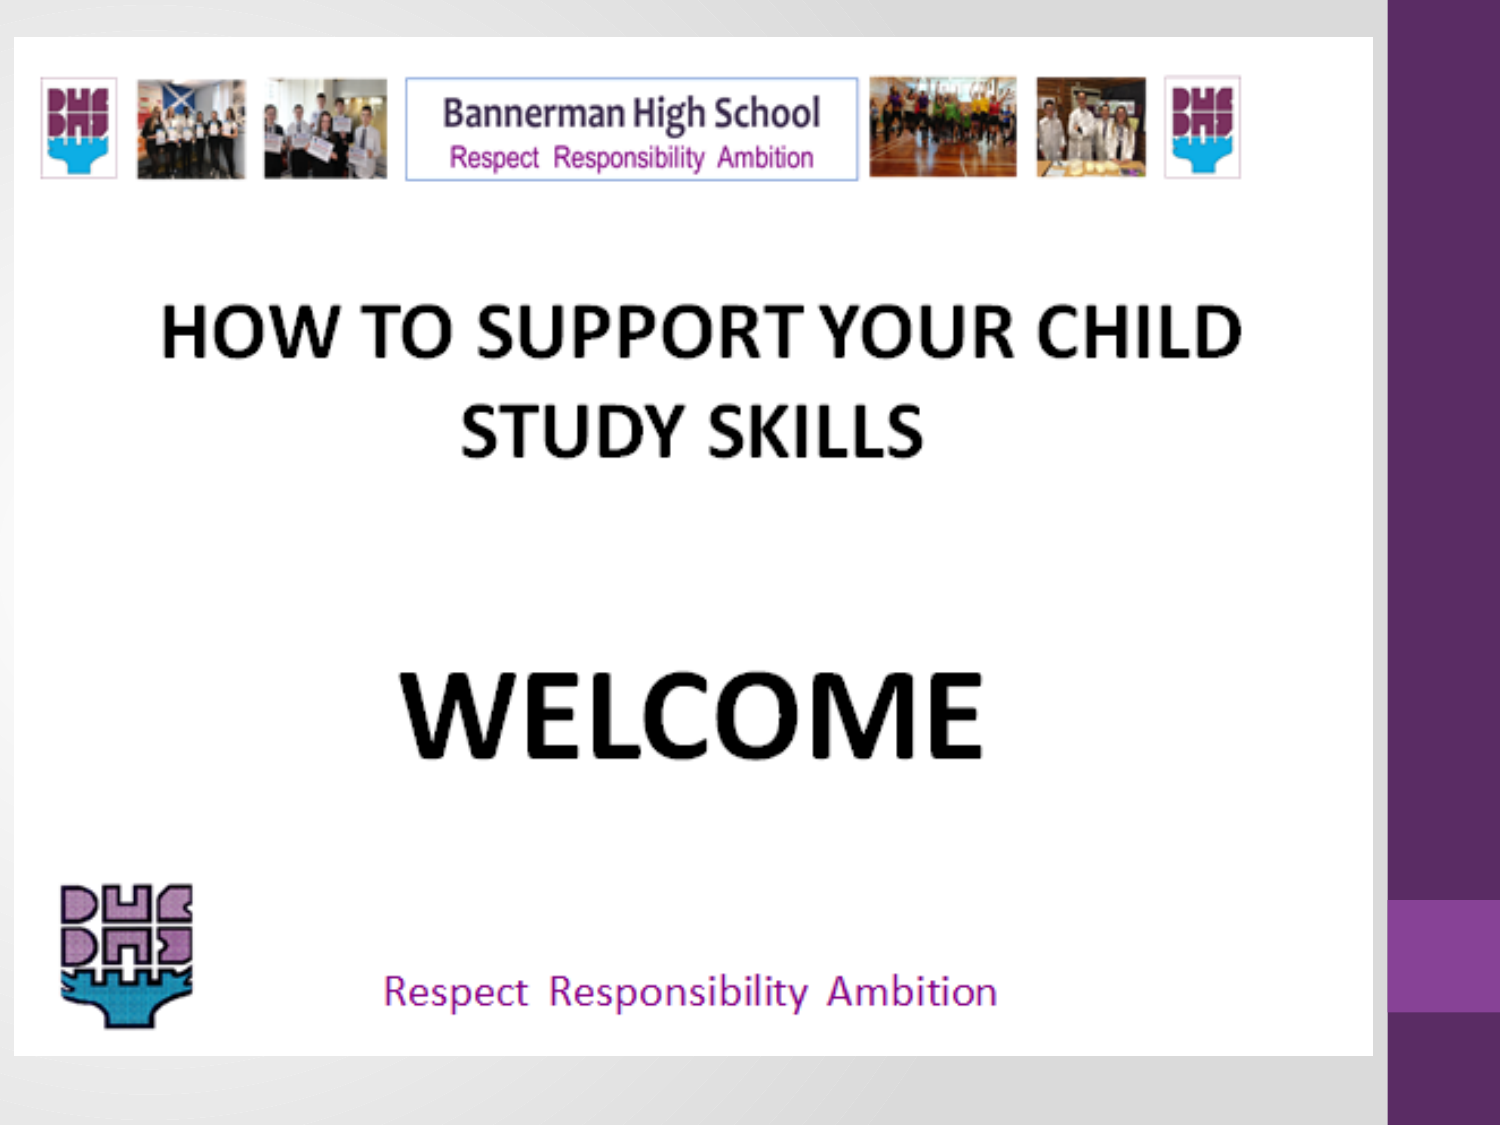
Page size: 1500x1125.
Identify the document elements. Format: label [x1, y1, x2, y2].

picture [14, 36, 1373, 1056]
